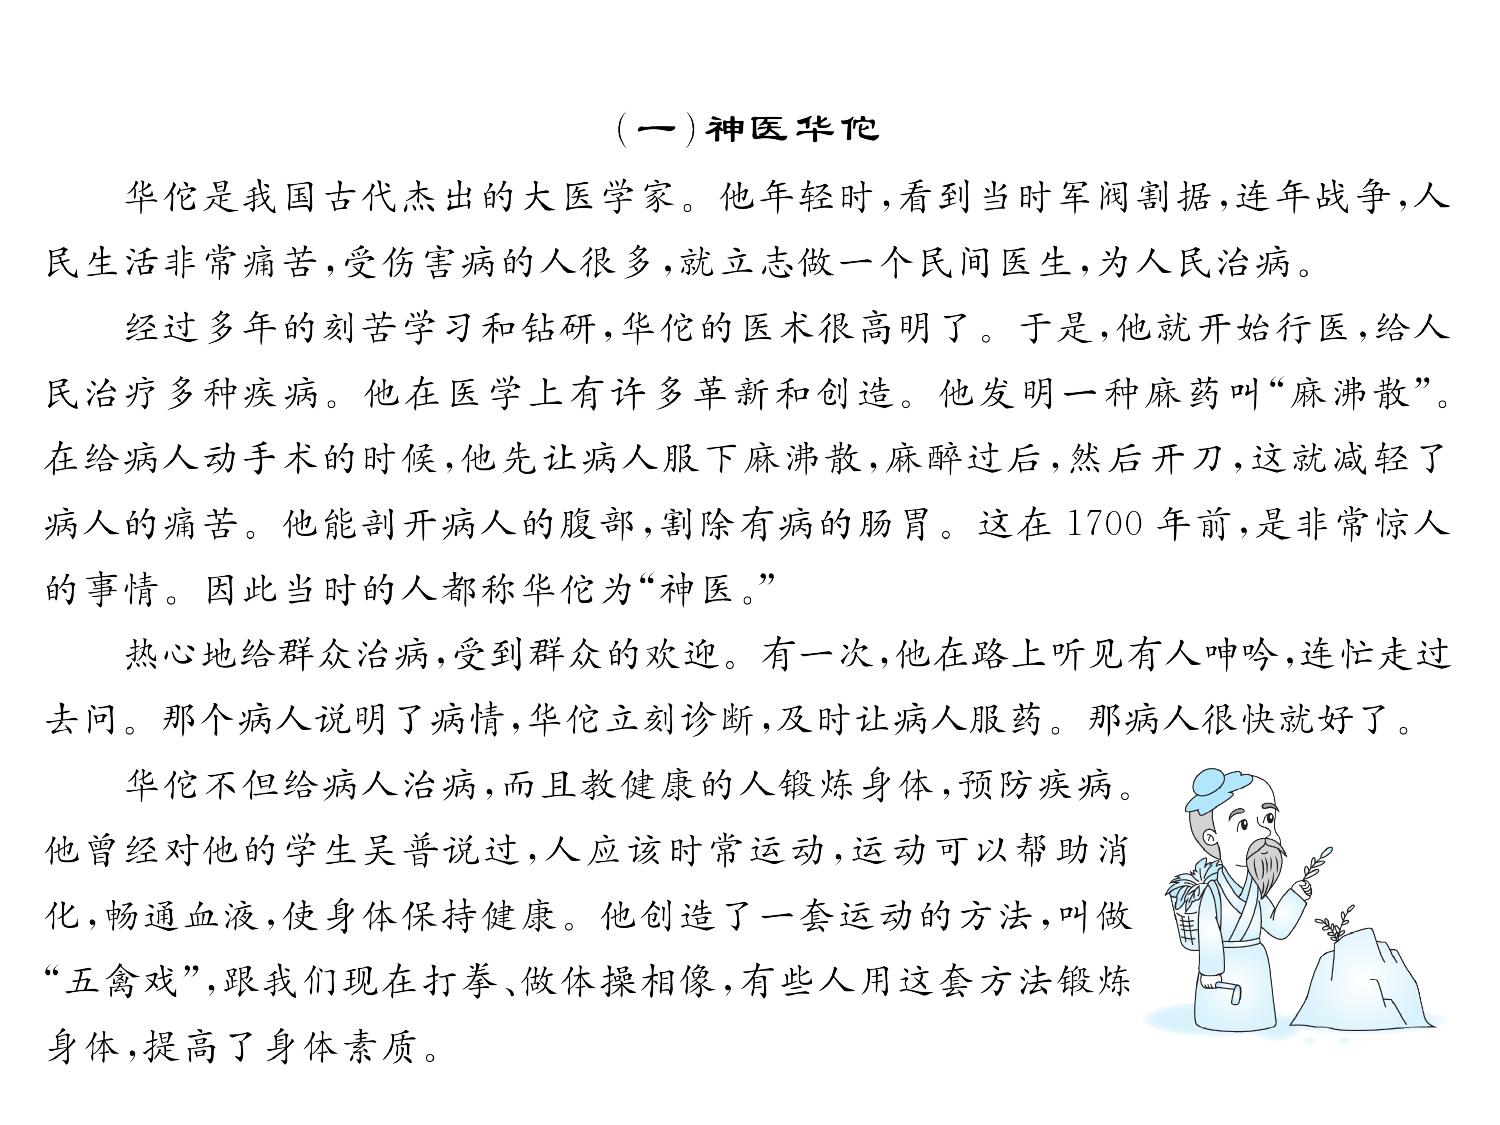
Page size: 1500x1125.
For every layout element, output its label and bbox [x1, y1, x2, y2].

picture [41, 102, 1459, 1078]
